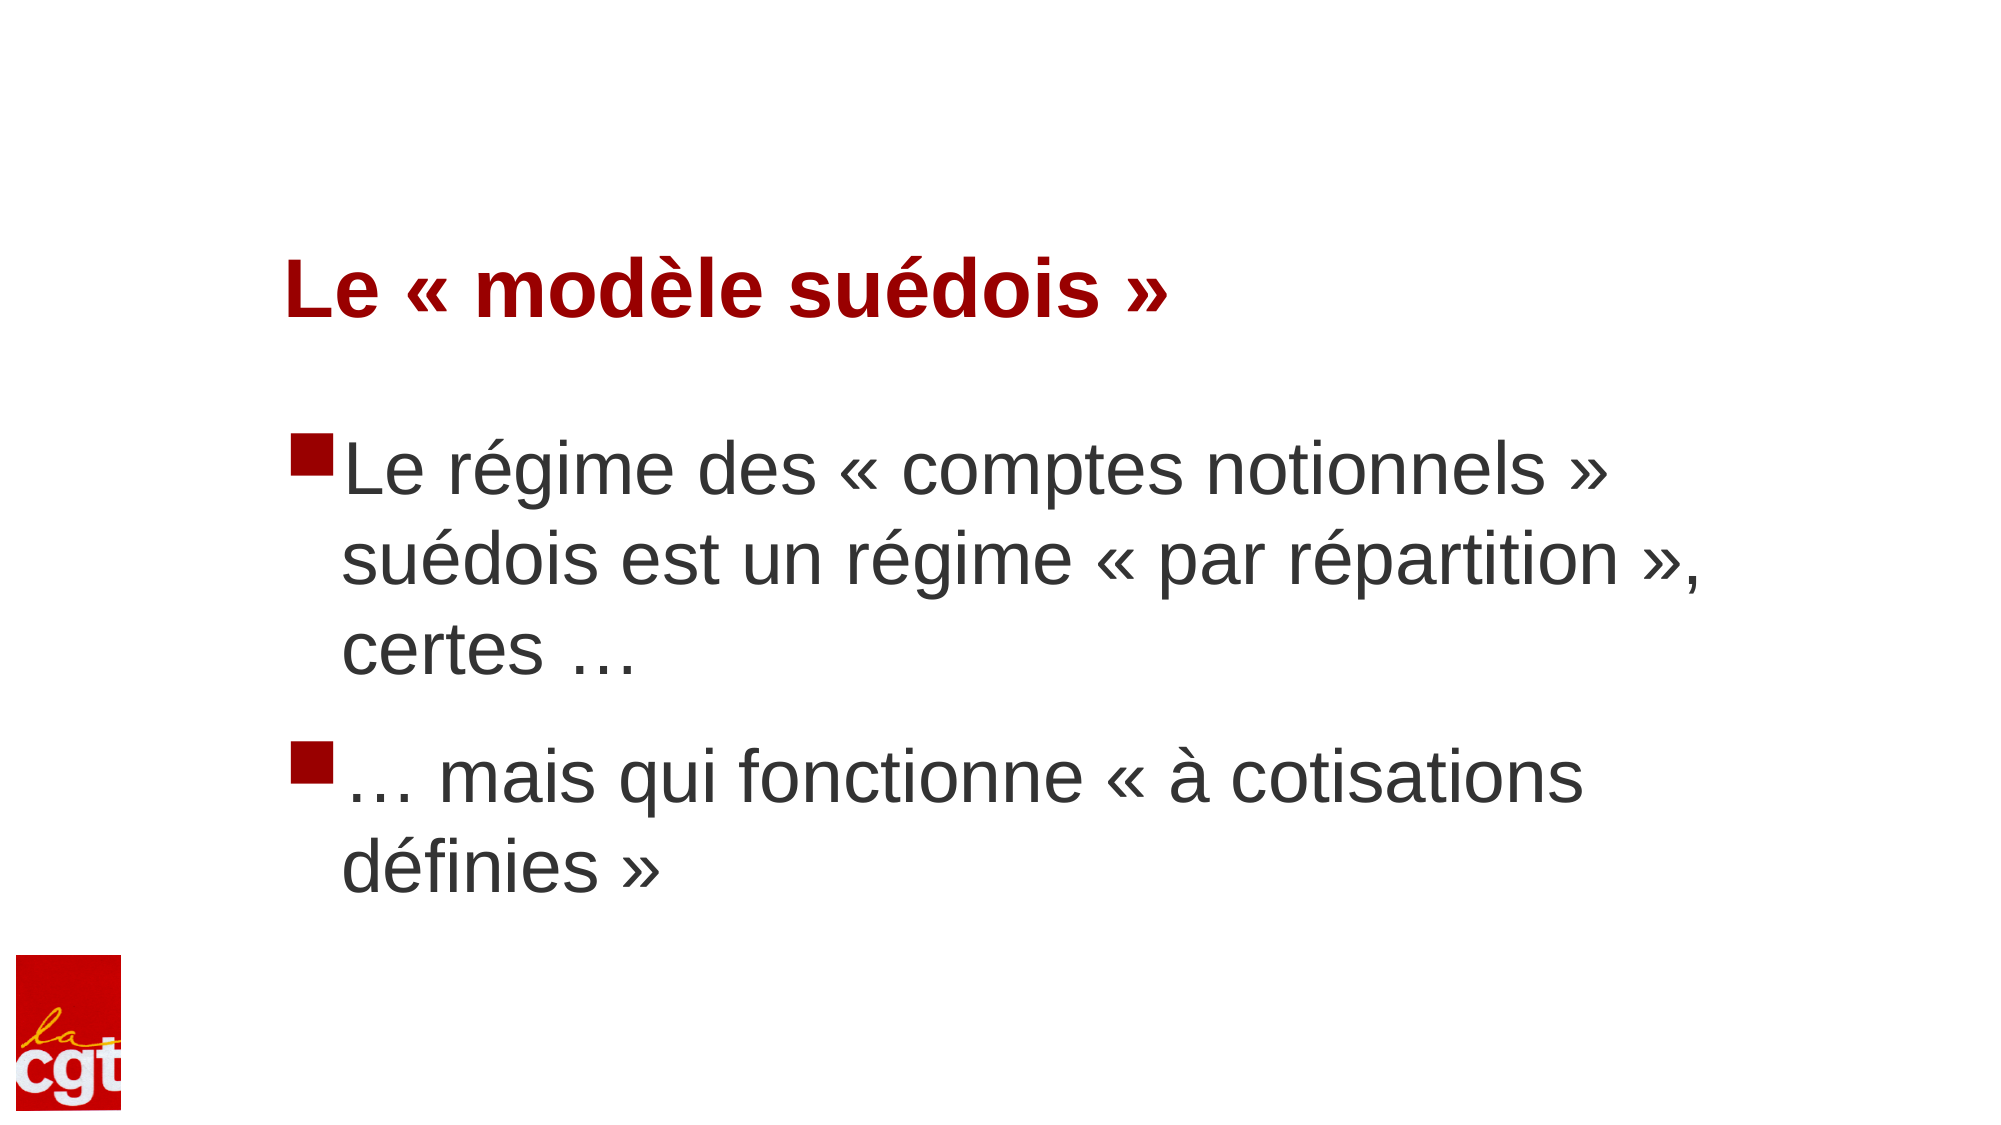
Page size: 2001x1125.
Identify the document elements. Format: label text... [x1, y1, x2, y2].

text_box Le « modèle suédois » [269, 95, 1764, 342]
picture [16, 955, 121, 1111]
text_box Le régime des « comptes notionnels » suédois est un régime « par répartition », certes … … mais qui fonctionne « à cotisations définies » [238, 412, 1892, 921]
